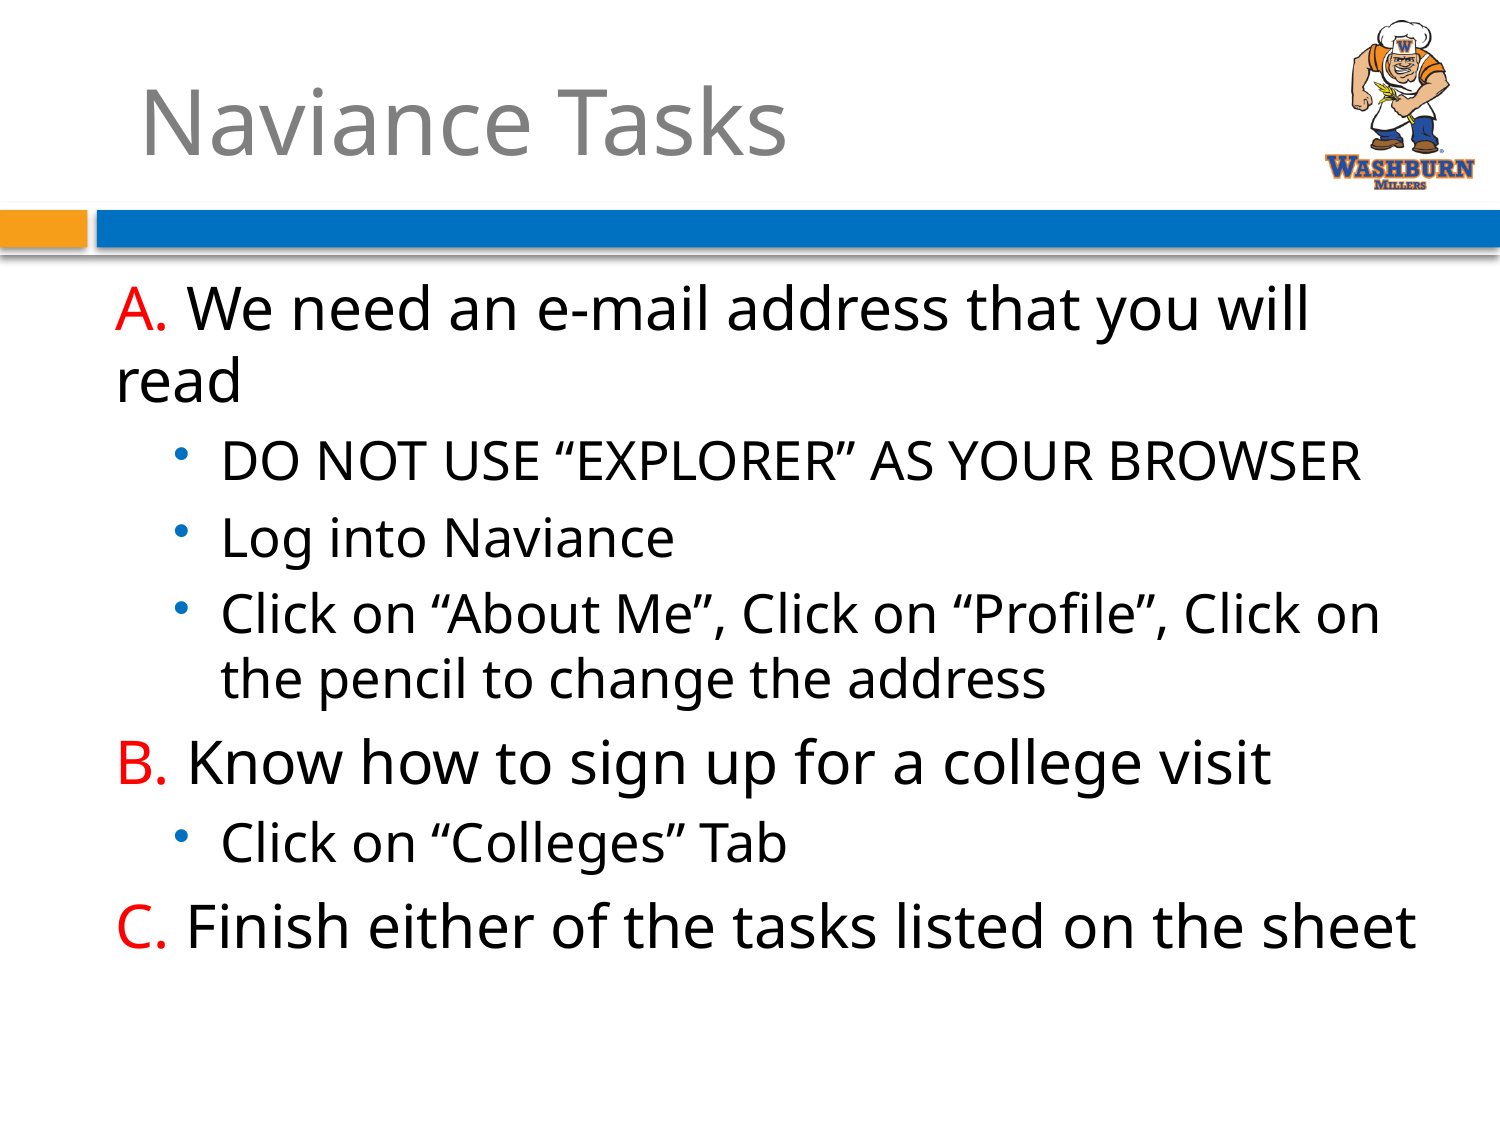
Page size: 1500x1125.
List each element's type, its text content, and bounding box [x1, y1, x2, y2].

picture [1324, 20, 1475, 191]
title Naviance Tasks [100, 37, 1327, 200]
list A. We need an e-mail address that you will read DO NOT USE “EXPLORER” AS YOUR BROWSER Log into Naviance Click on “About Me”, Click on “Profile”, Click on the pencil to change the address B. Know how to sign up for a college visit Click on “Colleges” Tab C. Finish either of the tasks listed on the sheet [100, 262, 1438, 1000]
